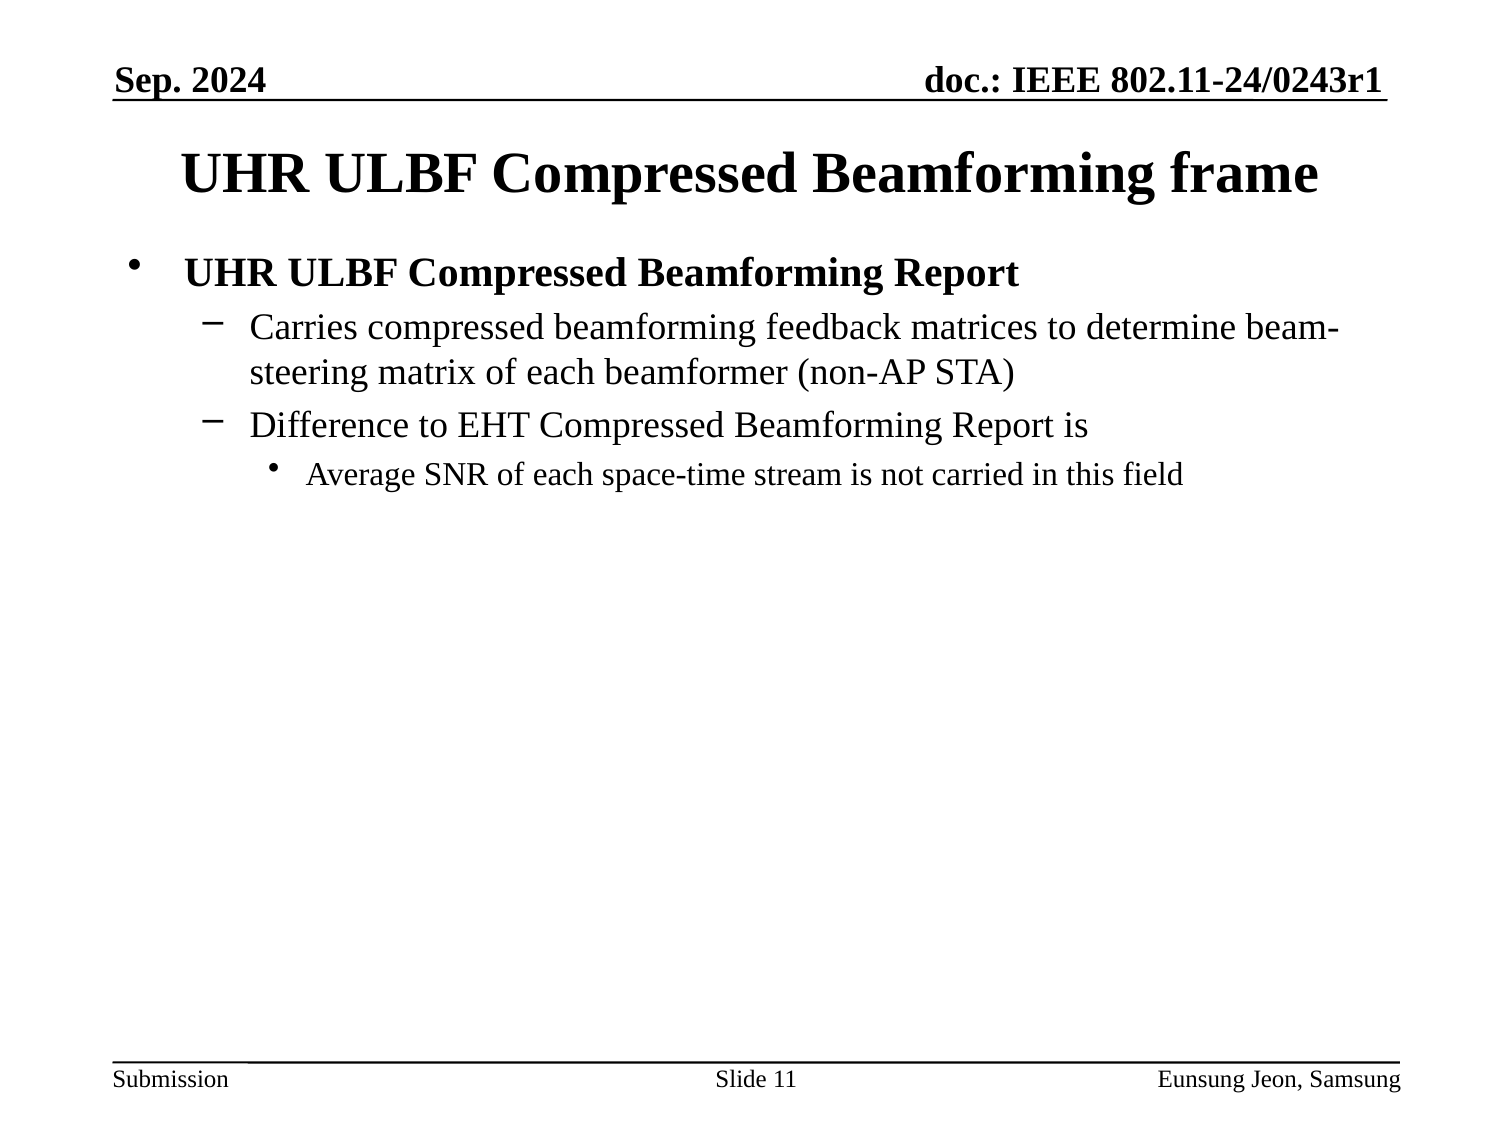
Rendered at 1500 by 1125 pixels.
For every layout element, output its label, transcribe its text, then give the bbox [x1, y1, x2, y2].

list UHR ULBF Compressed Beamforming Report Carries compressed beamforming feedback matrices to determine beam-steering matrix of each beamformer (non-AP STA) Difference to EHT Compressed Beamforming Report is Average SNR of each space-time stream is not carried in this field [112, 237, 1388, 1001]
title UHR ULBF Compressed Beamforming frame [112, 112, 1388, 226]
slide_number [114, 54, 286, 101]
slide_number Slide 11 [712, 1061, 800, 1093]
footer Eunsung Jeon, Samsung [1133, 1061, 1402, 1093]
